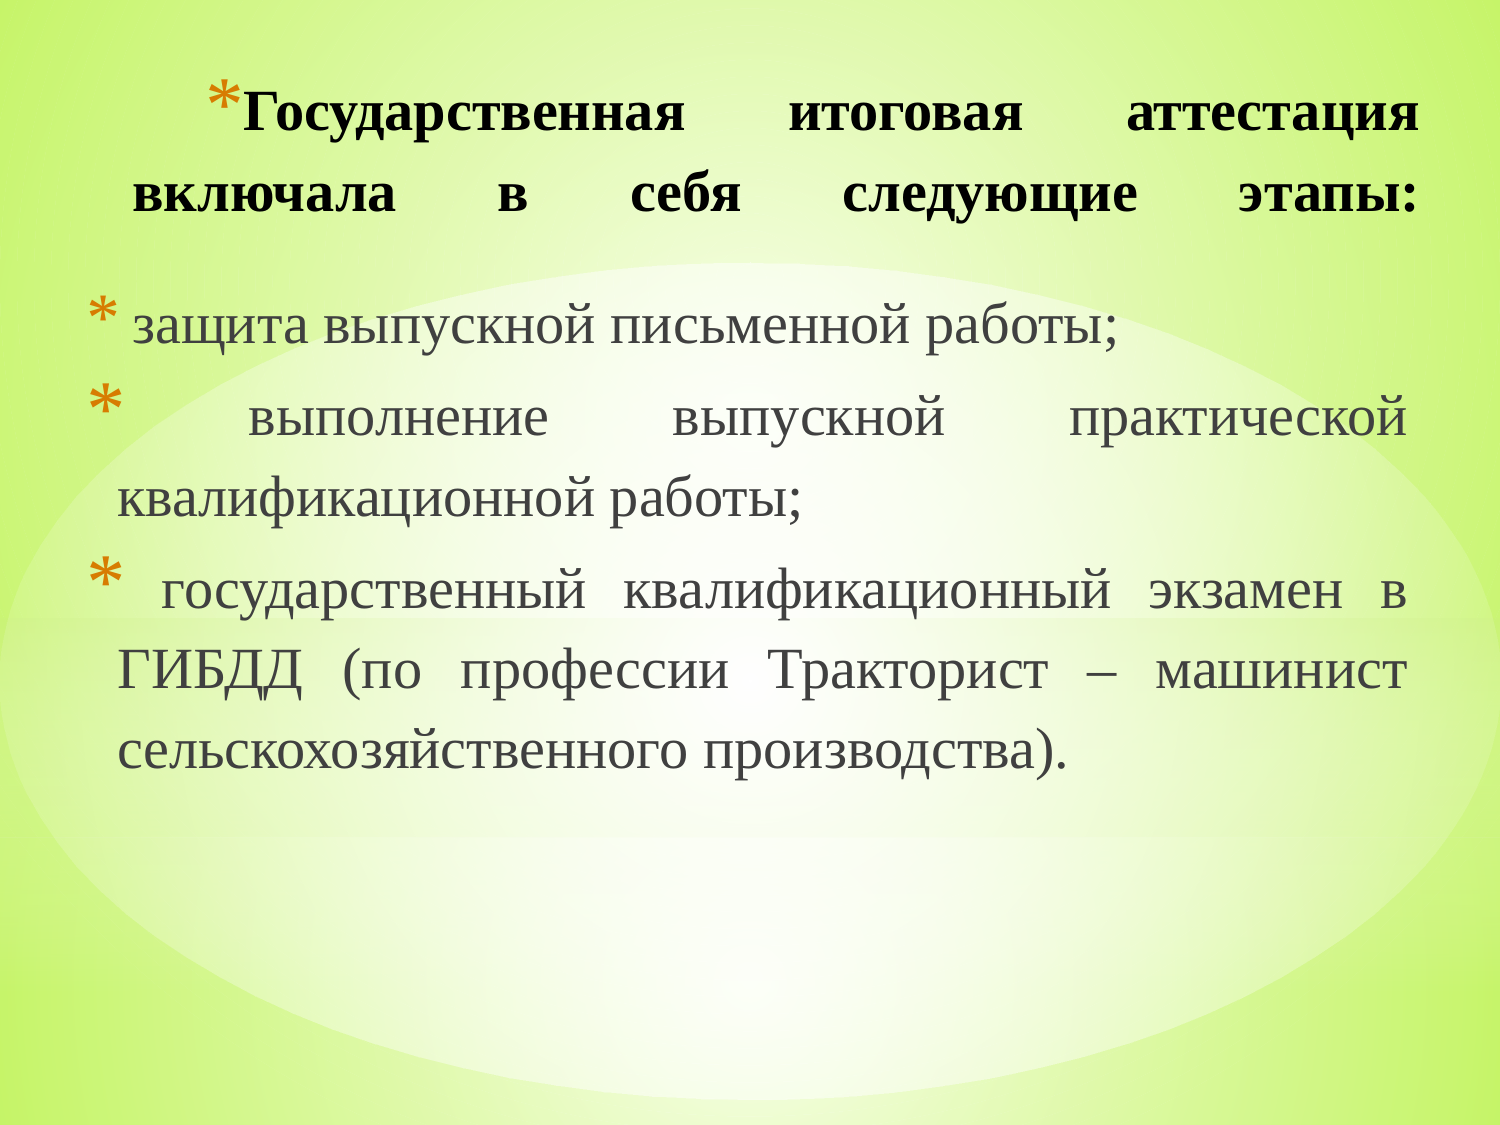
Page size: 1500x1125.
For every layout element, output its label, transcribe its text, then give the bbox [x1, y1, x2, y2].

title Государственная итоговая аттестация включала в себя следующие этапы: [64, 54, 1436, 243]
list защита выпускной письменной работы; выполнение выпускной практической квалификационной работы; государственный квалификационный экзамен в ГИБДД (по профессии Тракторист – машинист сельскохозяйственного производства). [64, 266, 1424, 1059]
